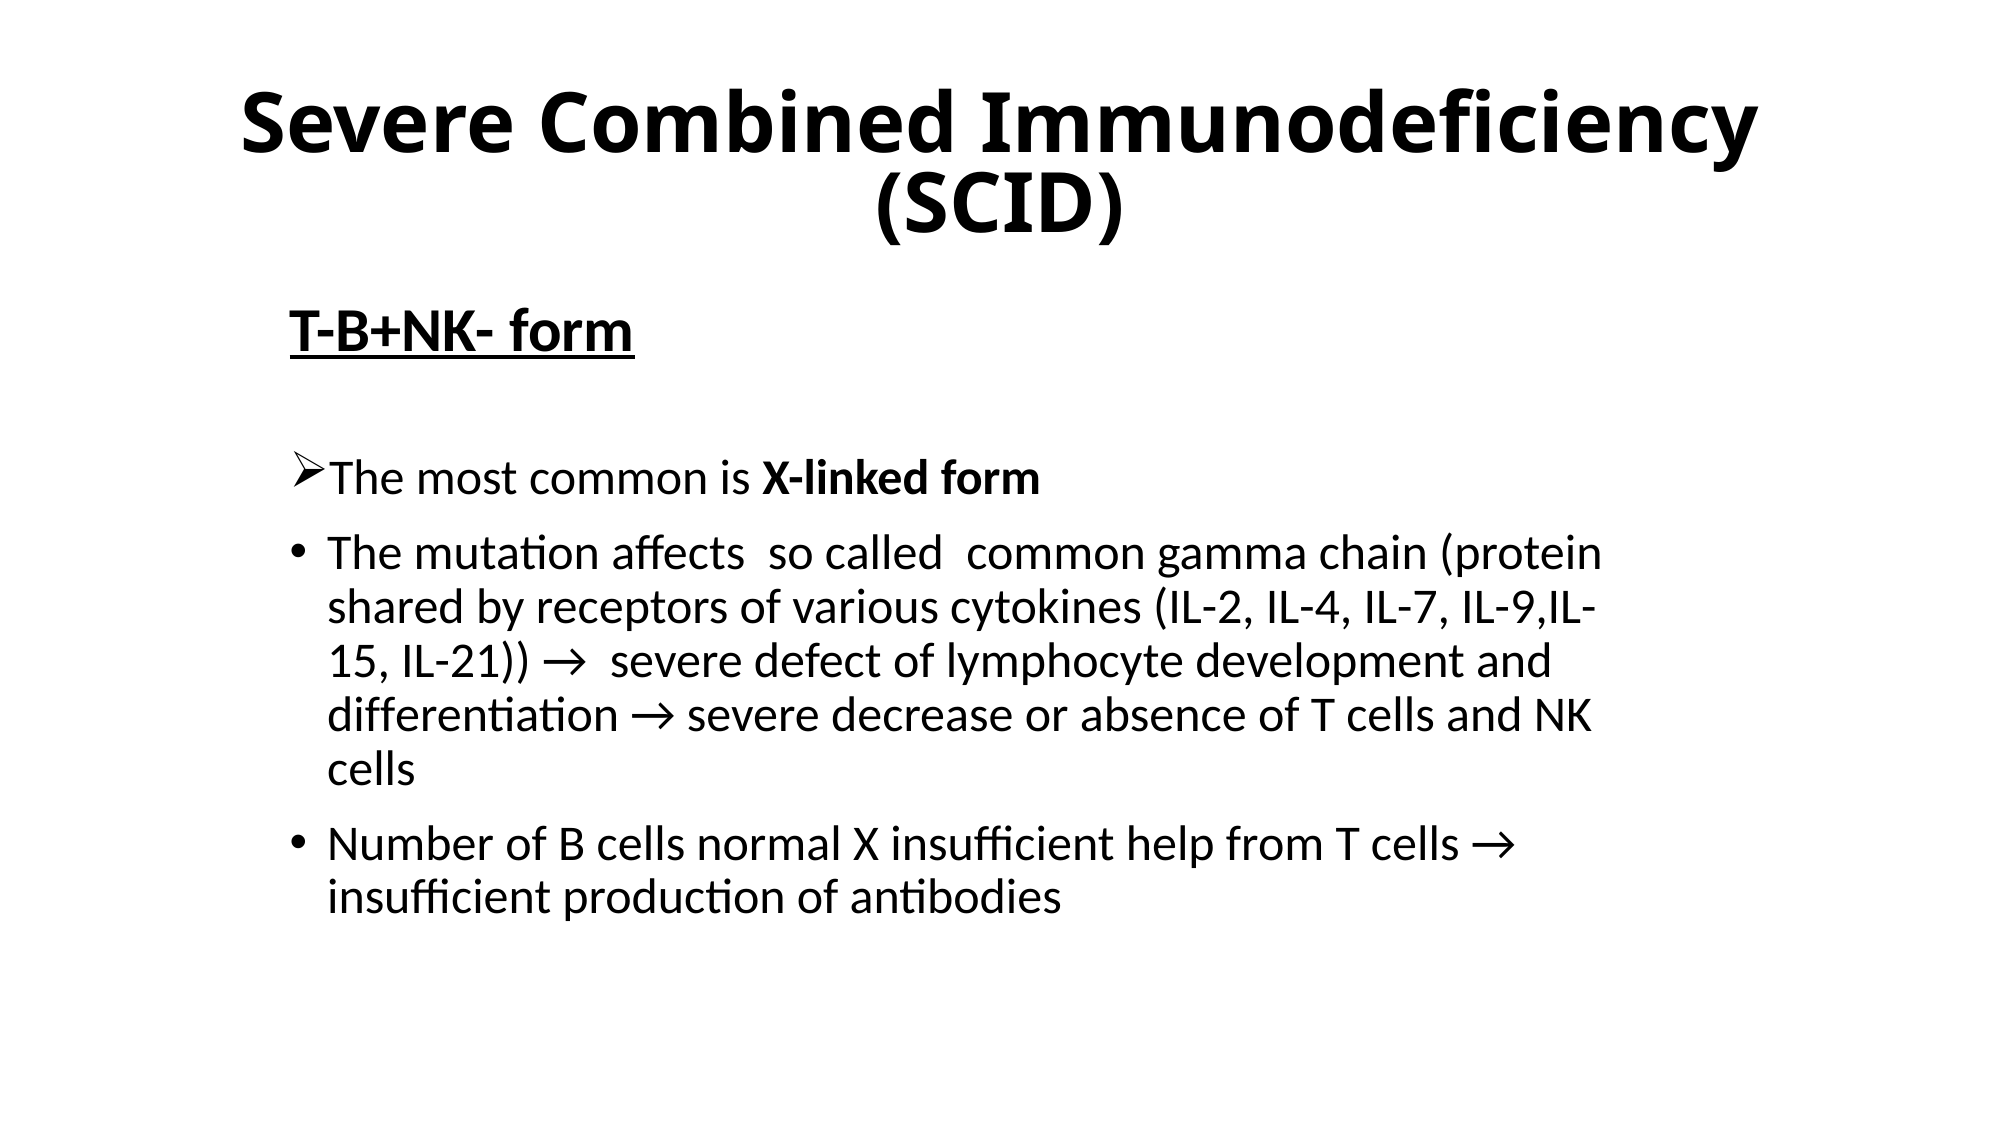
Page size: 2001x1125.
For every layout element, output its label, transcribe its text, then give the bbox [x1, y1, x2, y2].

list T-B+NK- form The most common is X-linked form The mutation affects so called common gamma chain (protein shared by receptors of various cytokines (IL-2, IL-4, IL-7, IL-9,IL-15, IL-21)) → severe defect of lymphocyte development and differentiation → severe decrease or absence of T cells and NK cells Number of B cells normal X insufficient help from T cells → insufficient production of antibodies [274, 289, 1672, 1093]
title Severe Combined Immunodeficiency (SCID) [137, 59, 1863, 278]
